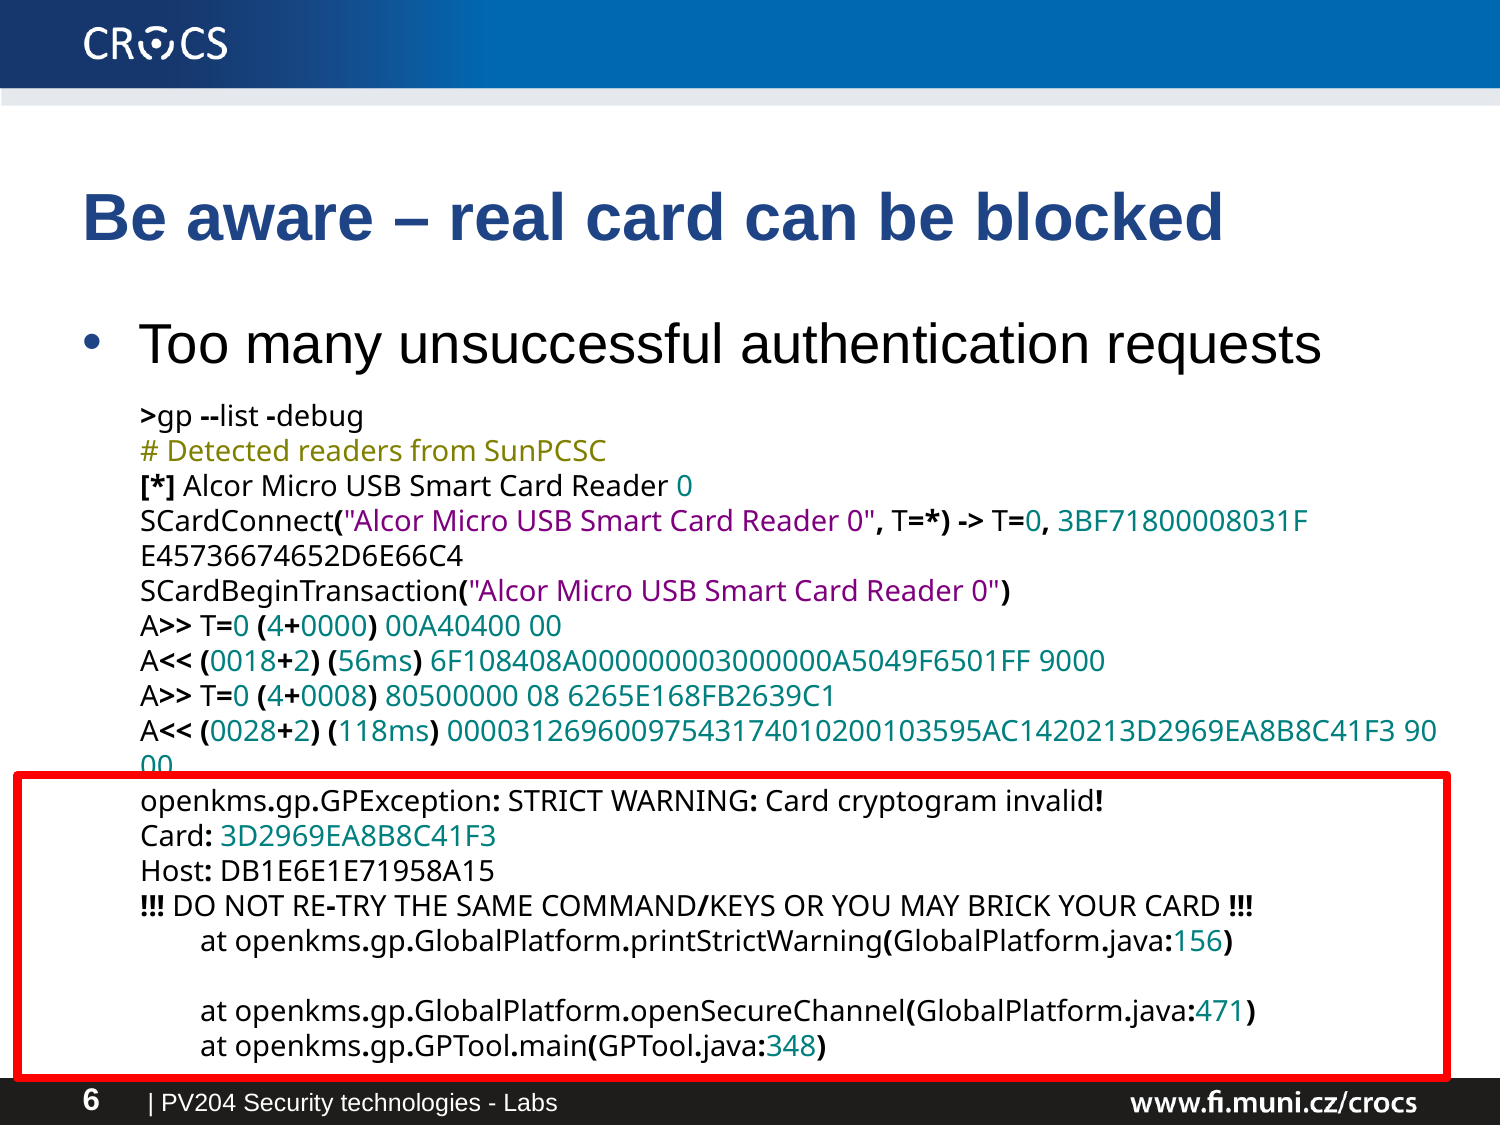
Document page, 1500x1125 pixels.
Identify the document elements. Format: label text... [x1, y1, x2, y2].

picture [0, 0, 1500, 1125]
footer | PV204 Security technologies - Labs [147, 1080, 623, 1125]
text_box >gp --list -debug # Detected readers from SunPCSC [*] Alcor Micro USB Smart Card Reader 0 SCardConnect("Alcor Micro USB Smart Card Reader 0", T=*) -> T=0, 3BF71800008031F E45736674652D6E66C4 SCardBeginTransaction("Alcor Micro USB Smart Card Reader 0") A>> T=0 (4+0000) 00A40400 00 A<< (0018+2) (56ms) 6F108408A000000003000000A5049F6501FF 9000 A>> T=0 (4+0008) 80500000 08 6265E168FB2639C1 A<< (0028+2) (118ms) 00003126960097543174010200103595AC1420213D2969EA8B8C41F3 90 00 openkms.gp.GPException: STRICT WARNING: Card cryptogram invalid! Card: 3D2969EA8B8C41F3 Host: DB1E6E1E71958A15 !!! DO NOT RE-TRY THE SAME COMMAND/KEYS OR YOU MAY BRICK YOUR CARD !!! at openkms.gp.GlobalPlatform.printStrictWarning(GlobalPlatform.java:156) at openkms.gp.GlobalPlatform.openSecureChannel(GlobalPlatform.java:471) at openkms.gp.GPTool.main(GPTool.java:348) [125, 390, 1453, 1070]
slide_number 6 [82, 1080, 147, 1125]
list Too many unsuccessful authentication requests [82, 306, 1433, 773]
text_box [16, 773, 1449, 1080]
title Be aware – real card can be blocked [82, 148, 1433, 280]
